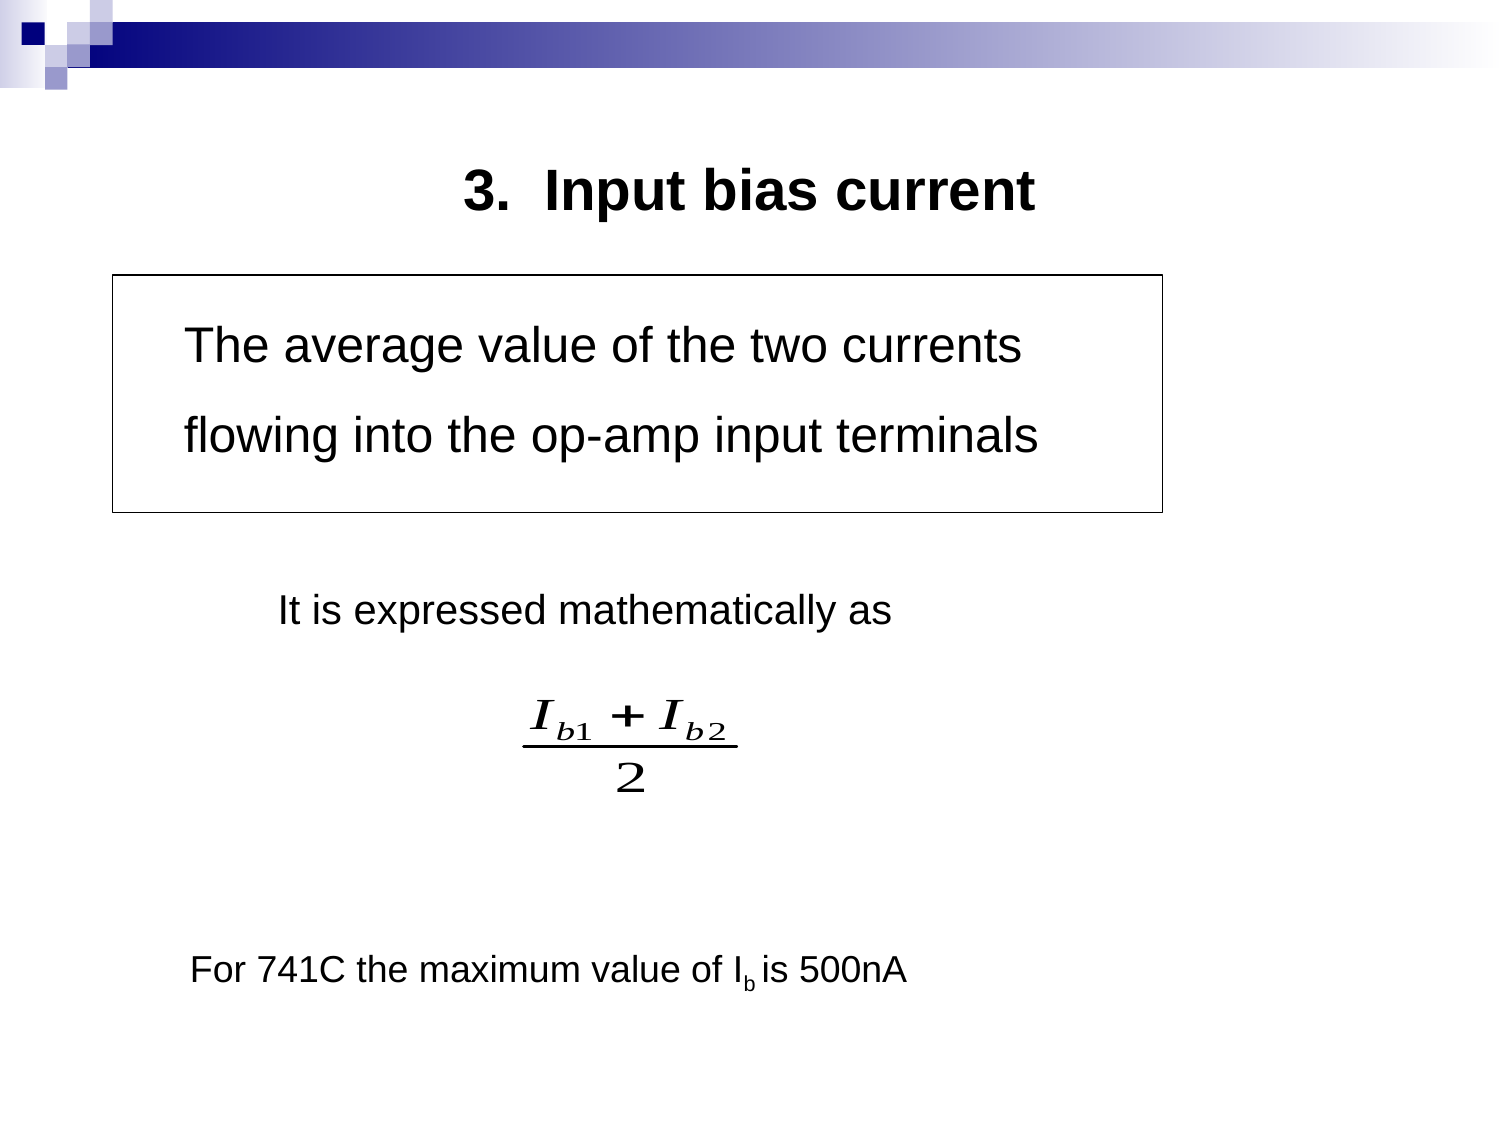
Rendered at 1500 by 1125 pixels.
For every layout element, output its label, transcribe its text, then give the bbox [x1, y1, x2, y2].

list The average value of the two currents flowing into the op-amp input terminals [112, 275, 1163, 513]
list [512, 687, 750, 803]
text_box For 741C the maximum value of Ib is 500nA [174, 937, 950, 1004]
text_box It is expressed mathematically as [262, 575, 1050, 640]
title 3. Input bias current [75, 75, 1425, 300]
